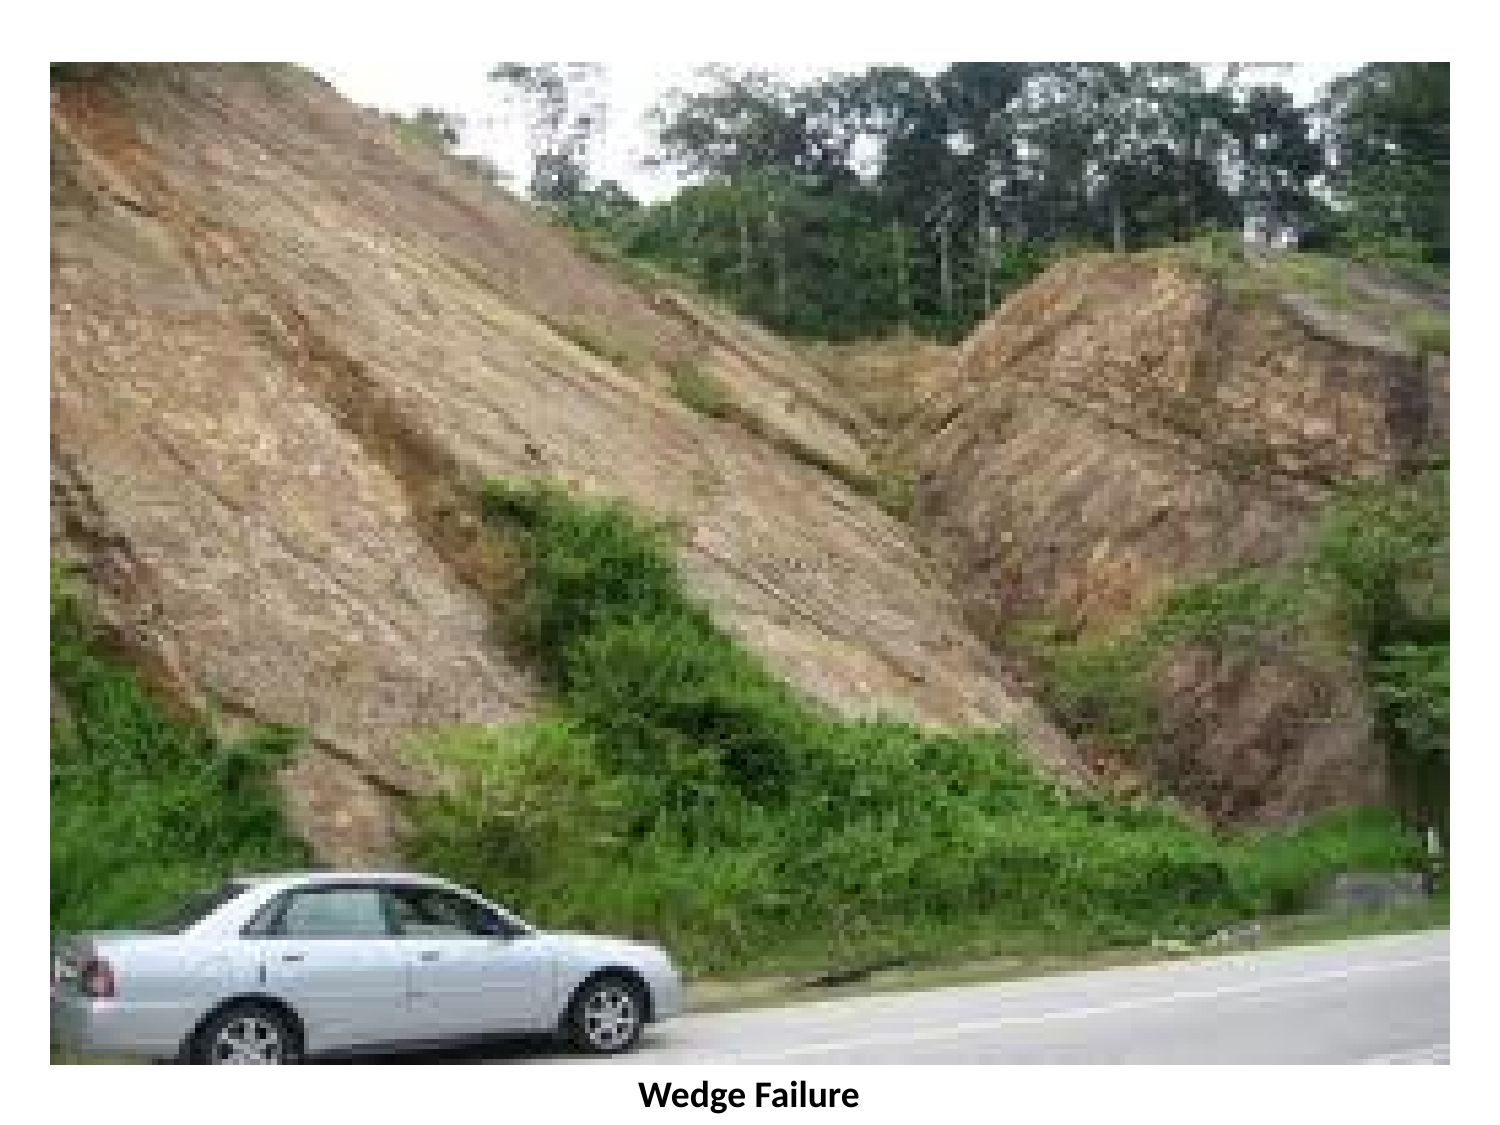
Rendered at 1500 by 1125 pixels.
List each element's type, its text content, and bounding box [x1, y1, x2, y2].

text_box Wedge Failure [623, 1073, 877, 1123]
picture [49, 62, 1451, 1065]
